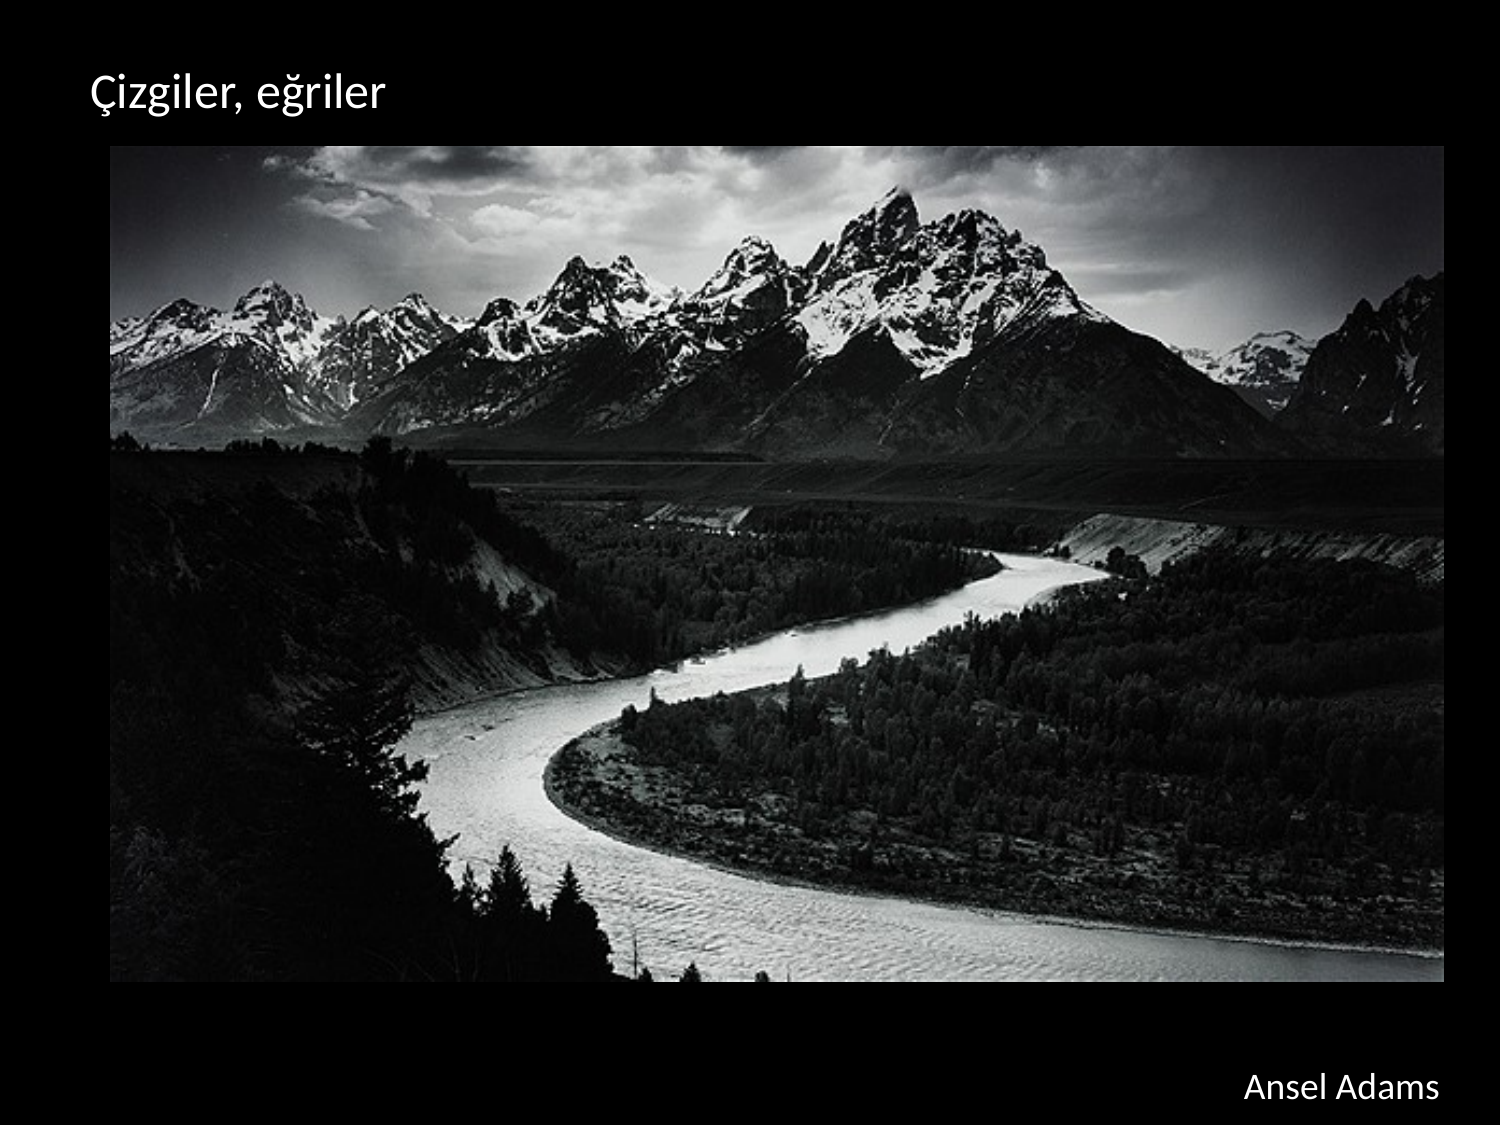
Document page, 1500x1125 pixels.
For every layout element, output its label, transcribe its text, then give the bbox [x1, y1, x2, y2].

text_box Çizgiler, eğriler [75, 51, 1250, 126]
picture [109, 146, 1445, 982]
text_box Ansel Adams [1229, 1054, 1456, 1115]
